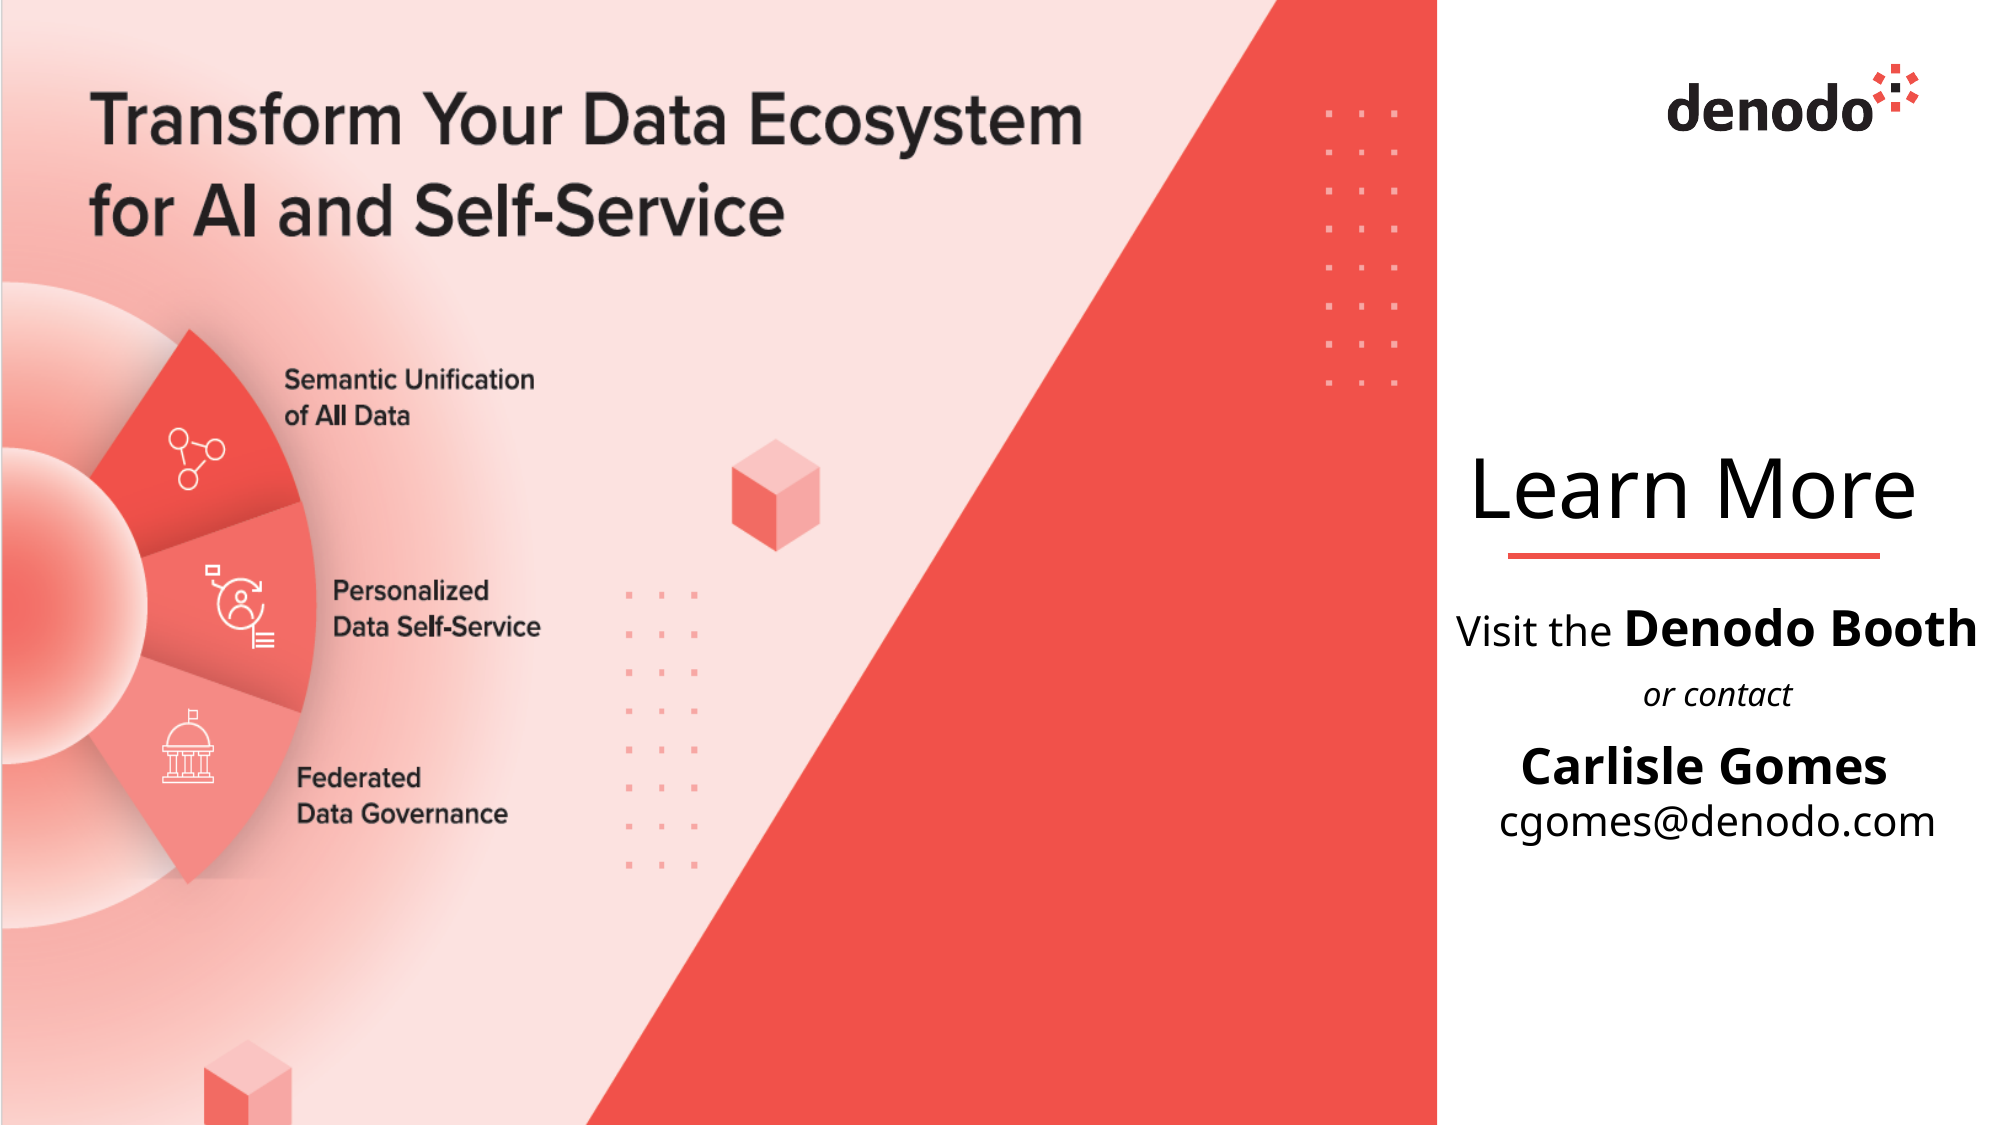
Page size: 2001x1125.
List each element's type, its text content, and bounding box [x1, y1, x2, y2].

list Visit the Denodo Booth or contact Carlisle Gomes cgomes@denodo.com [1438, 595, 2000, 931]
title Learn More [1438, 335, 1952, 595]
picture [0, 0, 1438, 1125]
picture [1628, 25, 1957, 169]
